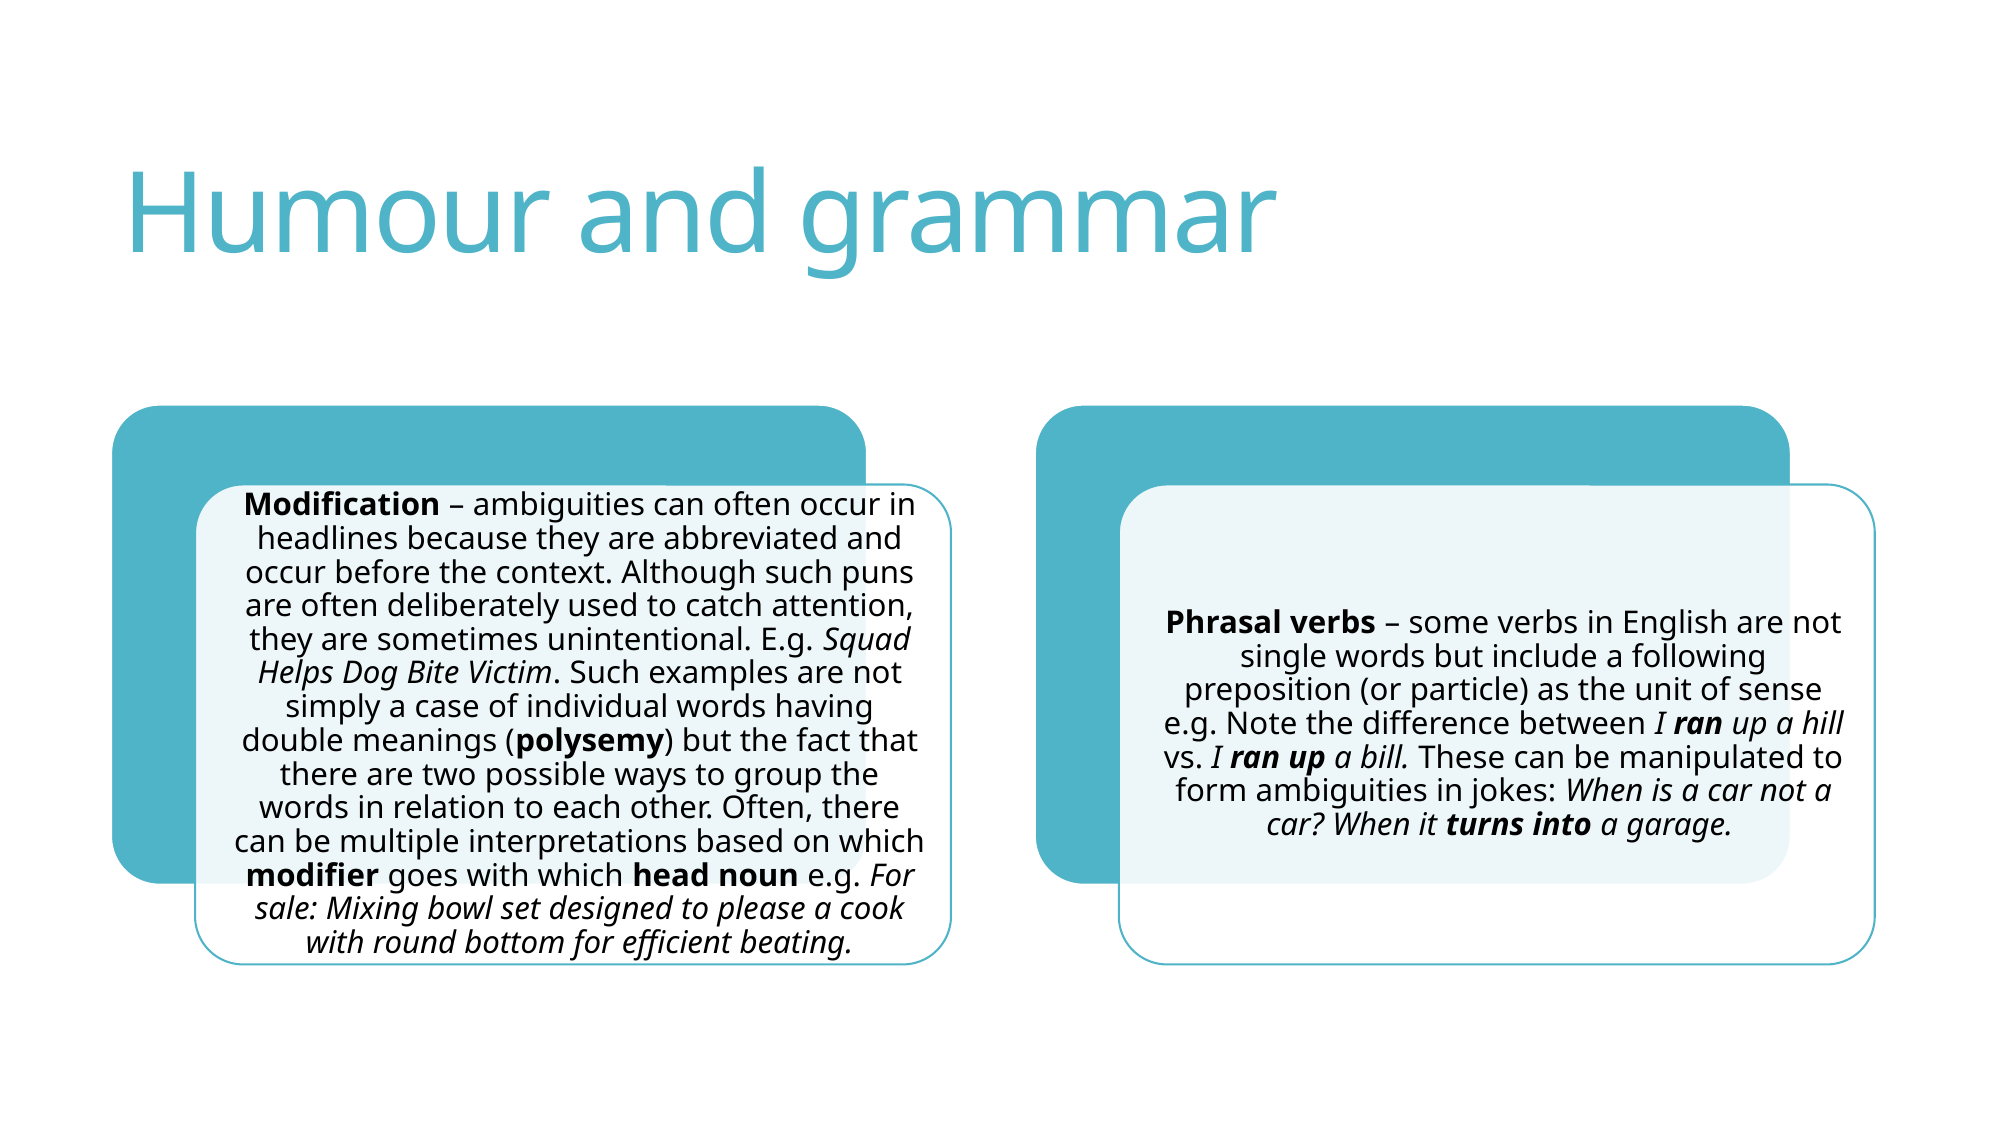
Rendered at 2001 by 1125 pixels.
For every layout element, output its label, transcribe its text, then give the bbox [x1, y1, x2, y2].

title Humour and grammar [107, 81, 1875, 354]
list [110, 389, 1876, 980]
